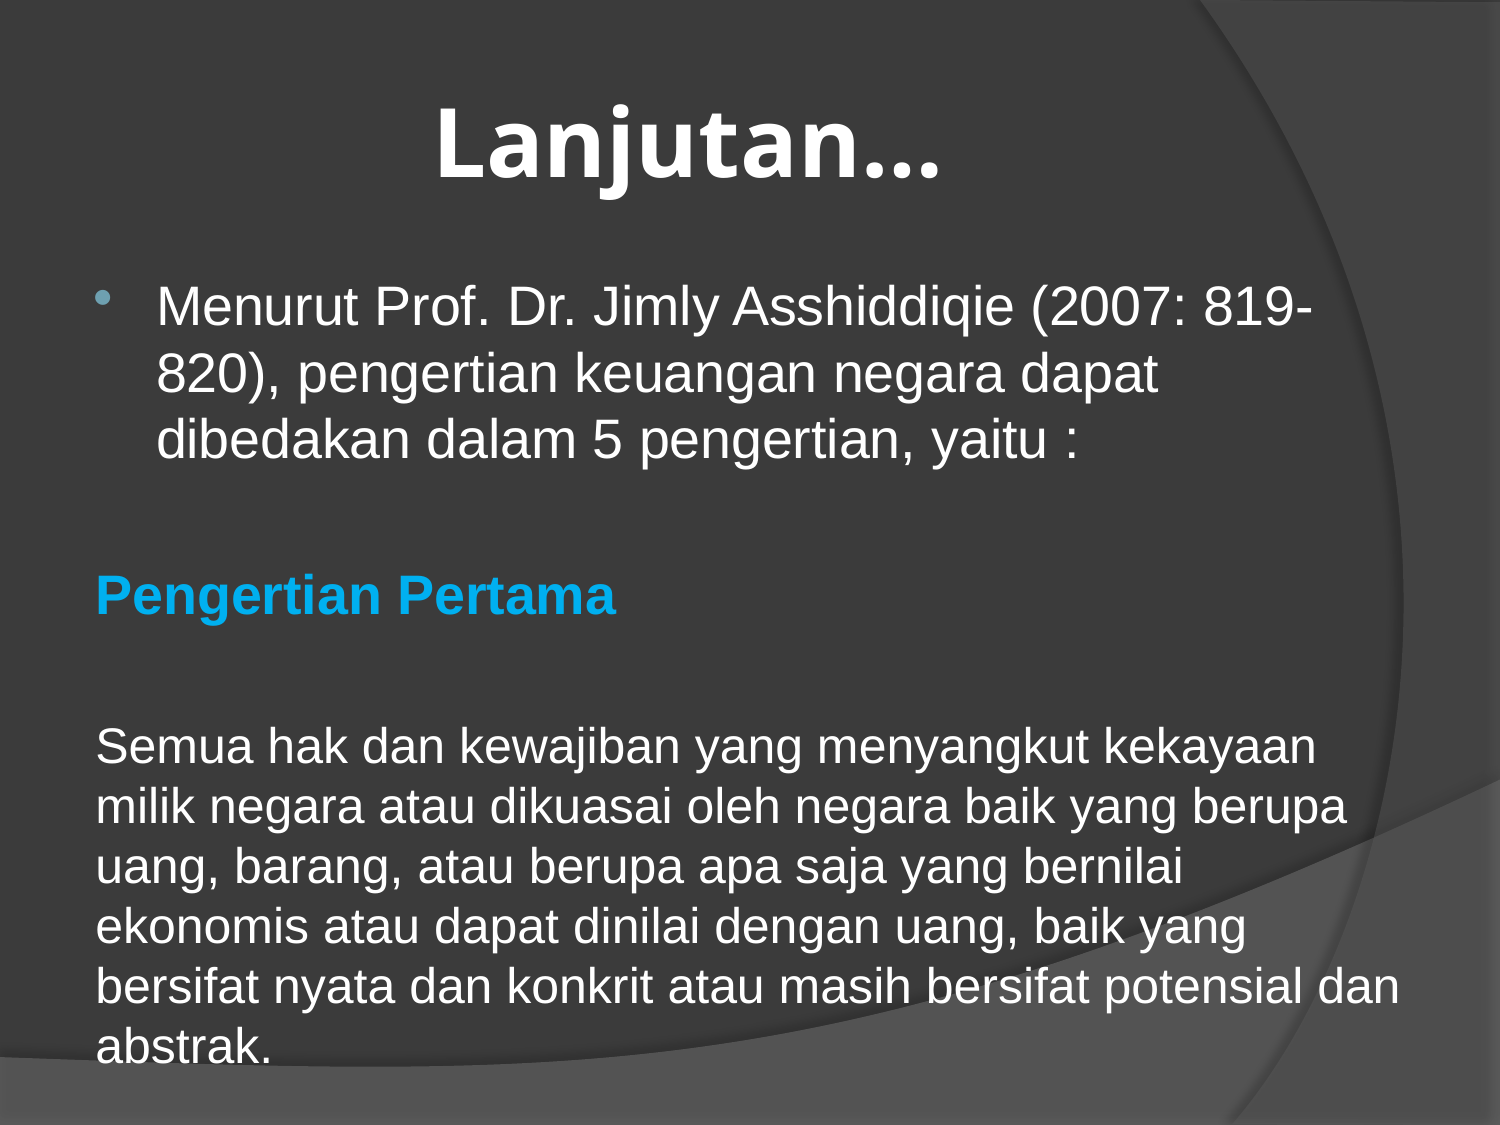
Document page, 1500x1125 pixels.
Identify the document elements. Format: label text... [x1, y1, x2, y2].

list Menurut Prof. Dr. Jimly Asshiddiqie (2007: 819-820), pengertian keuangan negara dapat dibedakan dalam 5 pengertian, yaitu : Pengertian Pertama Semua hak dan kewajiban yang menyangkut kekayaan milik negara atau dikuasai oleh negara baik yang berupa uang, barang, atau berupa apa saja yang bernilai ekonomis atau dapat dinilai dengan uang, baik yang bersifat nyata dan konkrit atau masih bersifat potensial dan abstrak. [75, 262, 1425, 1088]
title Lanjutan… [75, 45, 1300, 233]
